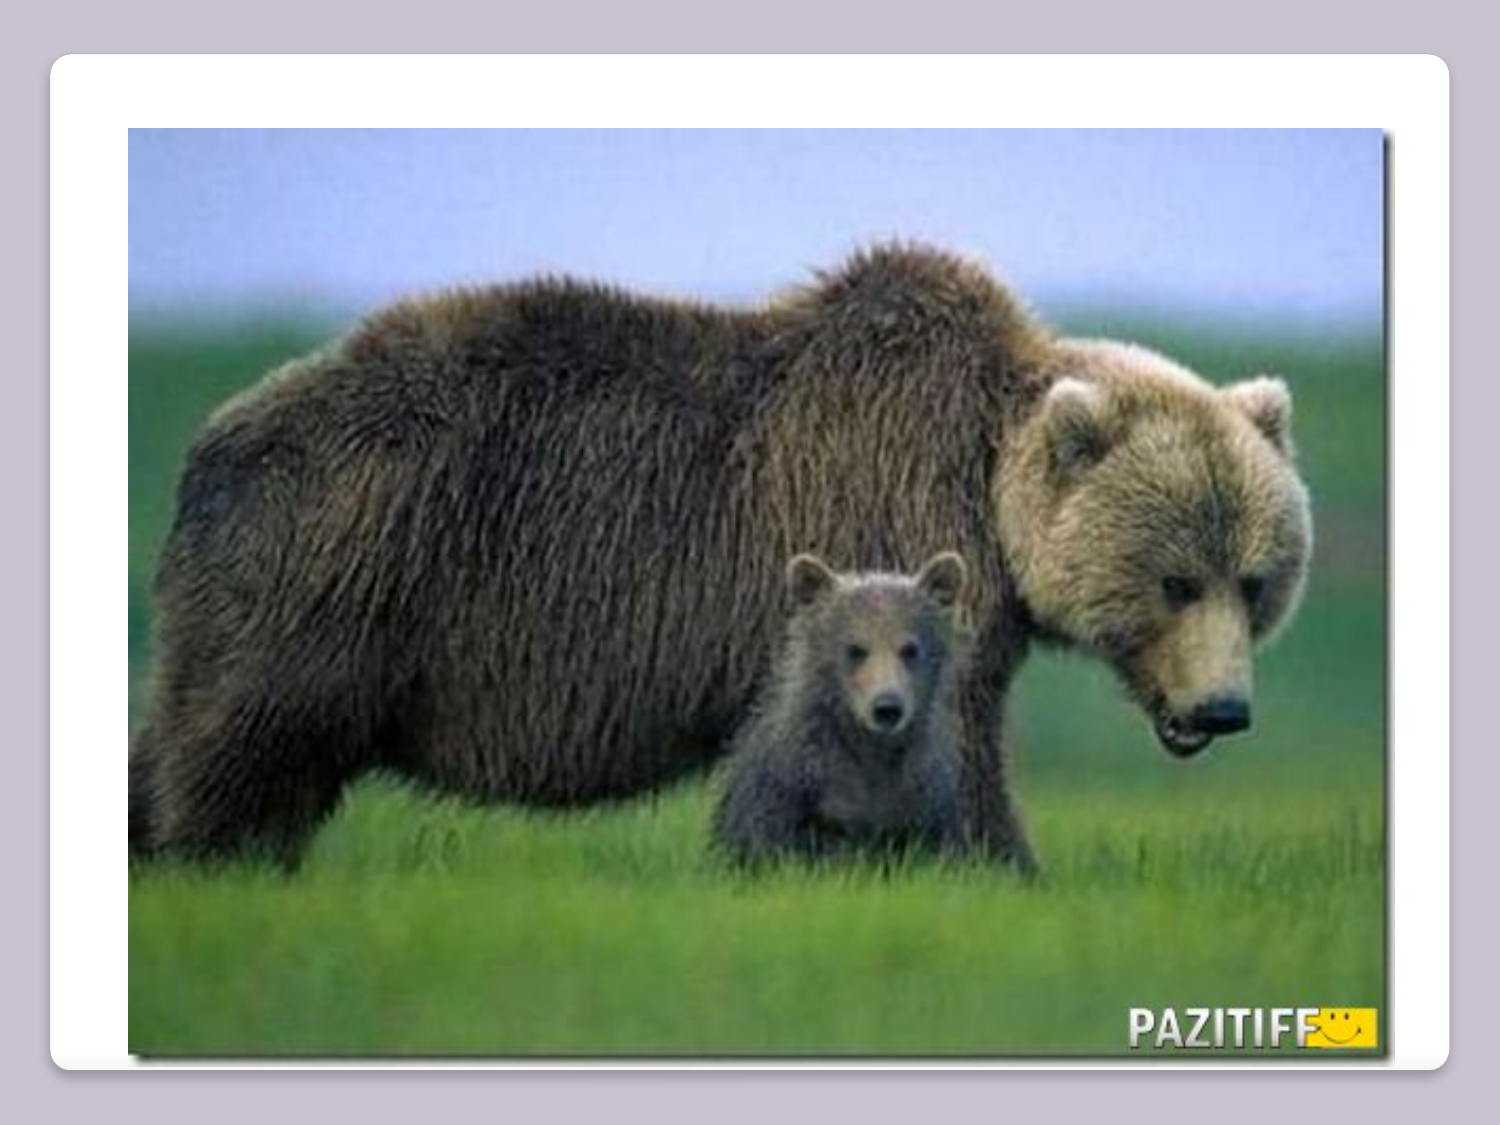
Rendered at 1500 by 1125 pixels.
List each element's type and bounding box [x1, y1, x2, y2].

picture [128, 128, 1395, 1067]
